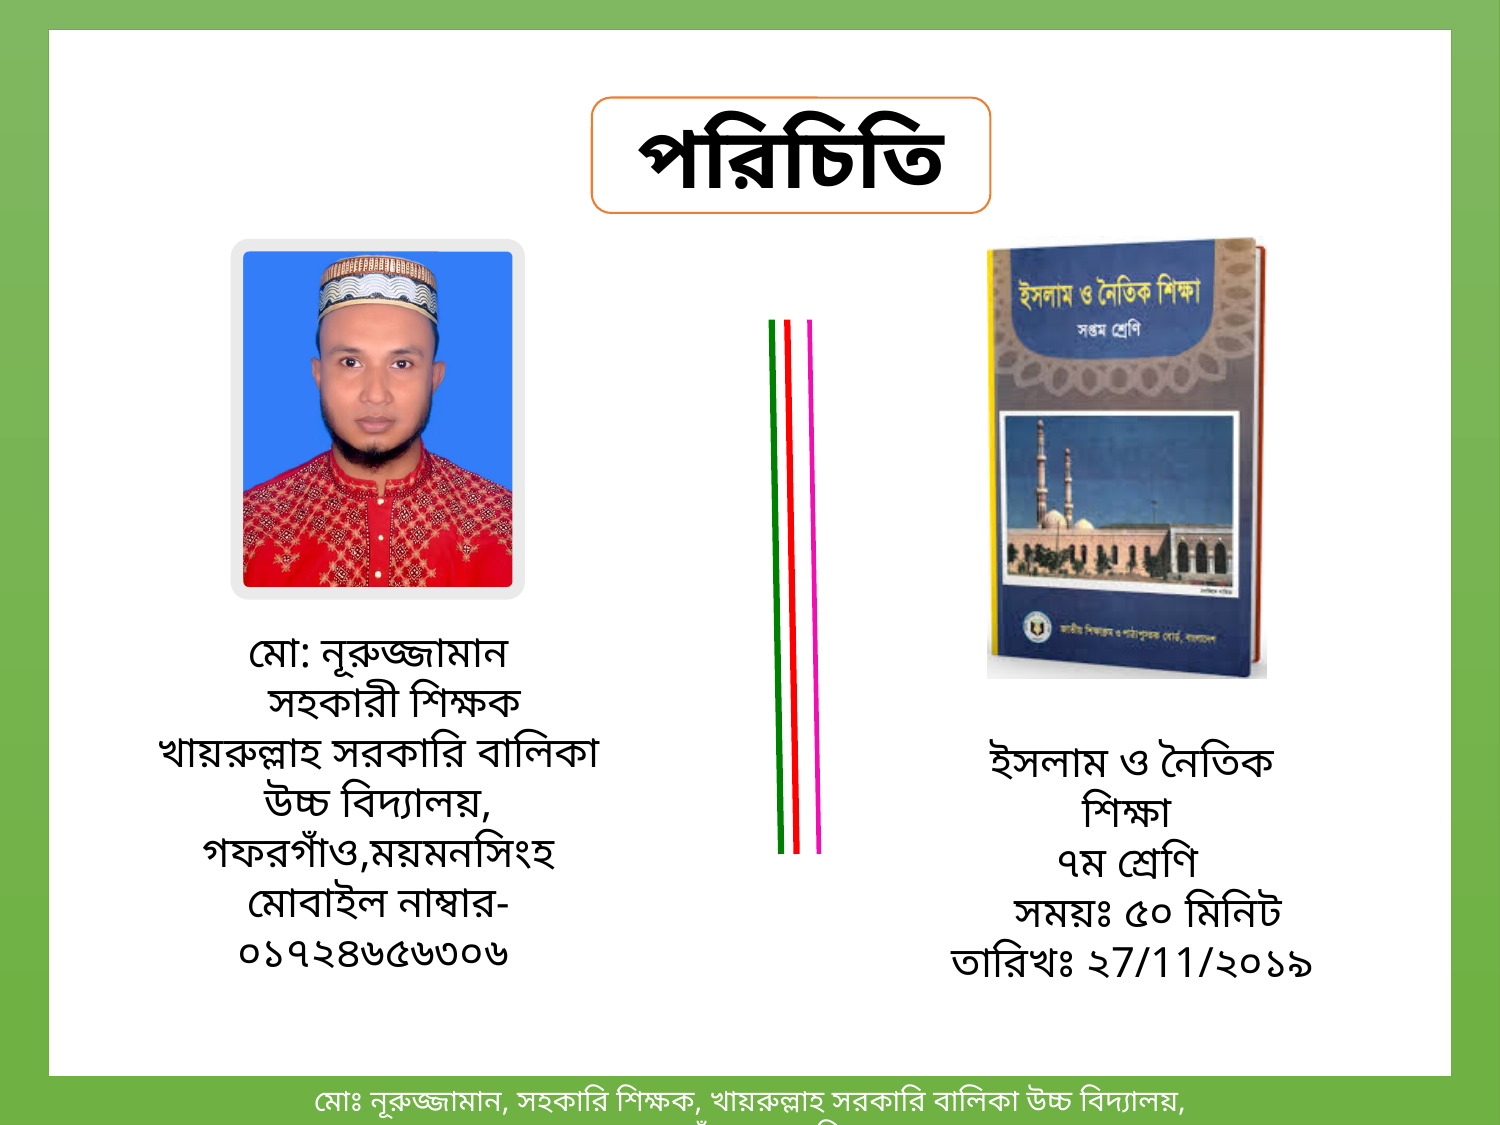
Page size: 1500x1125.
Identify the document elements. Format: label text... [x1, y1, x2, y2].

picture [987, 236, 1267, 679]
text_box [809, 319, 819, 855]
text_box মো: নূরুজ্জামান সহকারী শিক্ষক খায়রুল্লাহ সরকারি বালিকা উচ্চ বিদ্যালয়, গফরগাঁও,ময়মনসিংহ মোবাইল নাম্বার- ০১৭২৪৬৫৬৩০৬ [124, 618, 634, 984]
picture [236, 245, 519, 594]
text_box ইসলাম ও নৈতিক শিক্ষা ৭ম শ্রেণি সময়ঃ ৫০ মিনিট তারিখঃ ২7/11/২০১৯ [935, 727, 1330, 993]
text_box পরিচিতি [590, 96, 992, 214]
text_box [787, 319, 797, 855]
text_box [771, 319, 782, 855]
